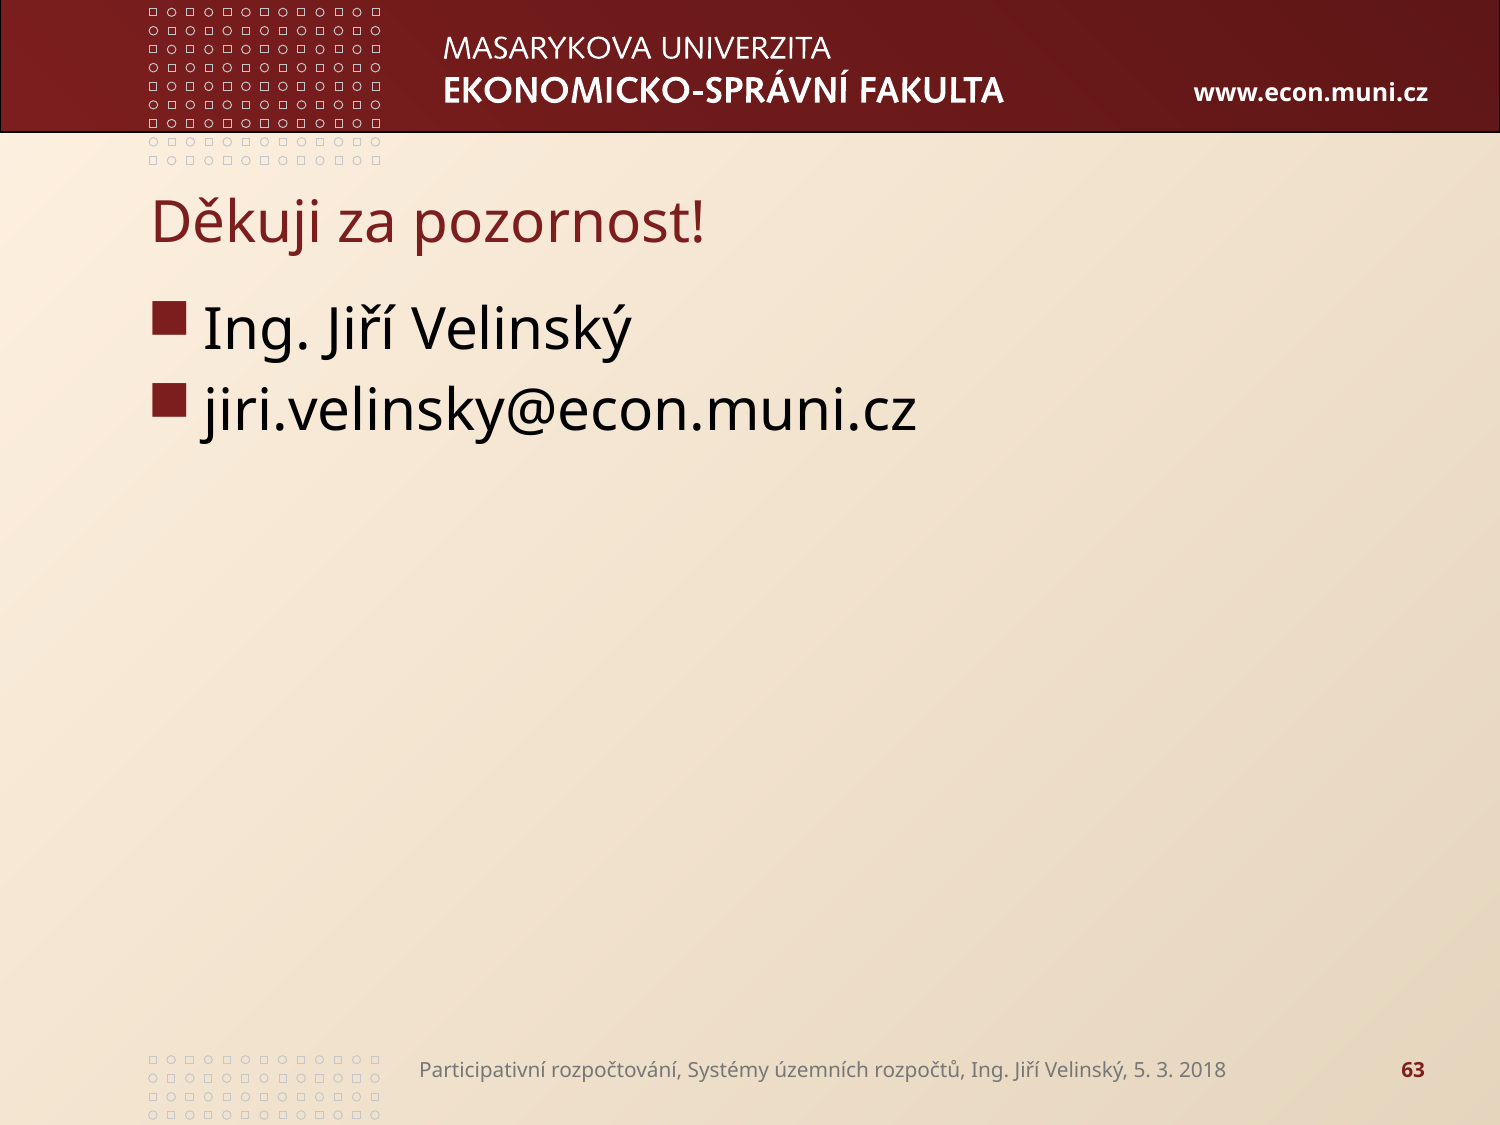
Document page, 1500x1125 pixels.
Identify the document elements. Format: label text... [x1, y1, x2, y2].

footer Participativní rozpočtování, Systémy územních rozpočtů, Ing. Jiří Velinský, 5. 3. 2018 [419, 1056, 1316, 1100]
slide_number 63 [1316, 1056, 1425, 1100]
list Ing. Jiří Velinský jiri.velinsky@econ.muni.cz [147, 290, 1423, 1006]
title Děkuji za pozornost! [150, 184, 1425, 268]
